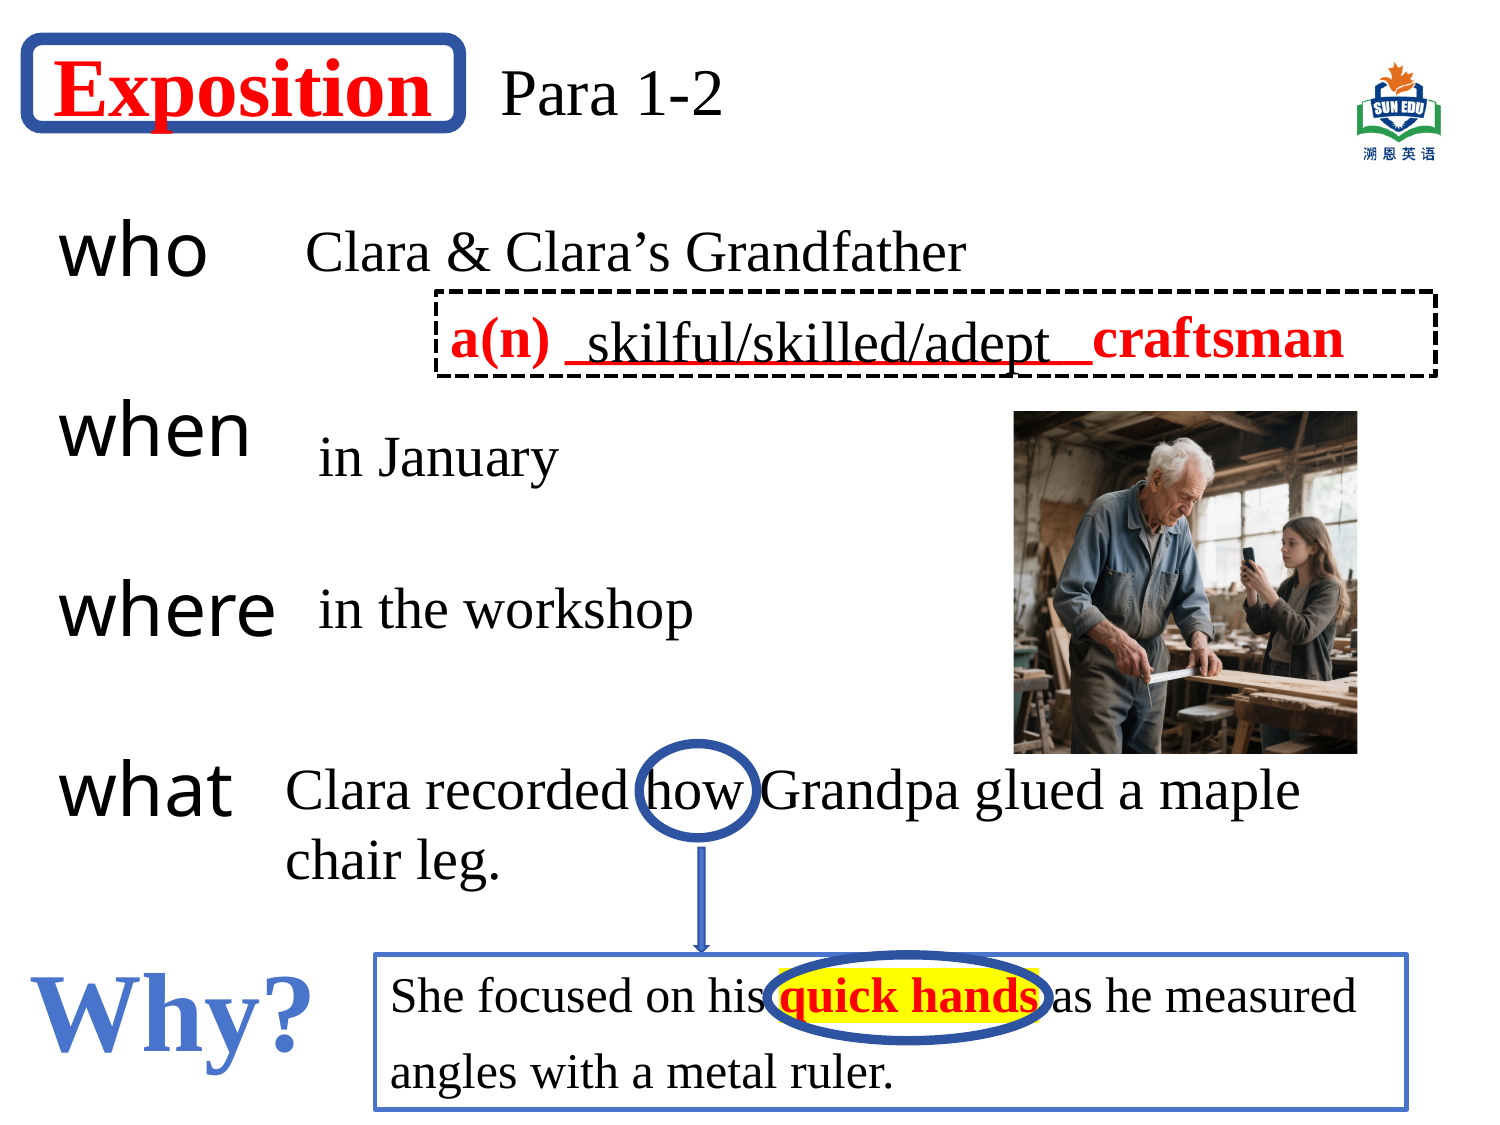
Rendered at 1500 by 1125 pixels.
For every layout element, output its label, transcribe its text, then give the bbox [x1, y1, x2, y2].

text_box Clara recorded how Grandpa glued a maple chair leg. [270, 743, 1478, 899]
text_box in January [303, 411, 1013, 496]
text_box who when where what [44, 194, 1272, 839]
text_box skilful/skilled/adept [572, 296, 1379, 381]
text_box [638, 742, 758, 839]
text_box She focused on his quick hands as he measured angles with a metal ruler. [375, 954, 1407, 1110]
text_box [766, 953, 1051, 1042]
text_box [692, 846, 711, 954]
picture [1349, 59, 1450, 166]
text_box in the workshop [303, 562, 1013, 648]
text_box Clara & Clara’s Grandfather [291, 205, 1097, 291]
text_box a(n) __________________craftsman [436, 291, 1436, 377]
text_box Para 1-2 [485, 41, 774, 137]
text_box Why? [14, 931, 332, 1082]
text_box Exposition [25, 37, 461, 129]
picture [1013, 410, 1358, 754]
